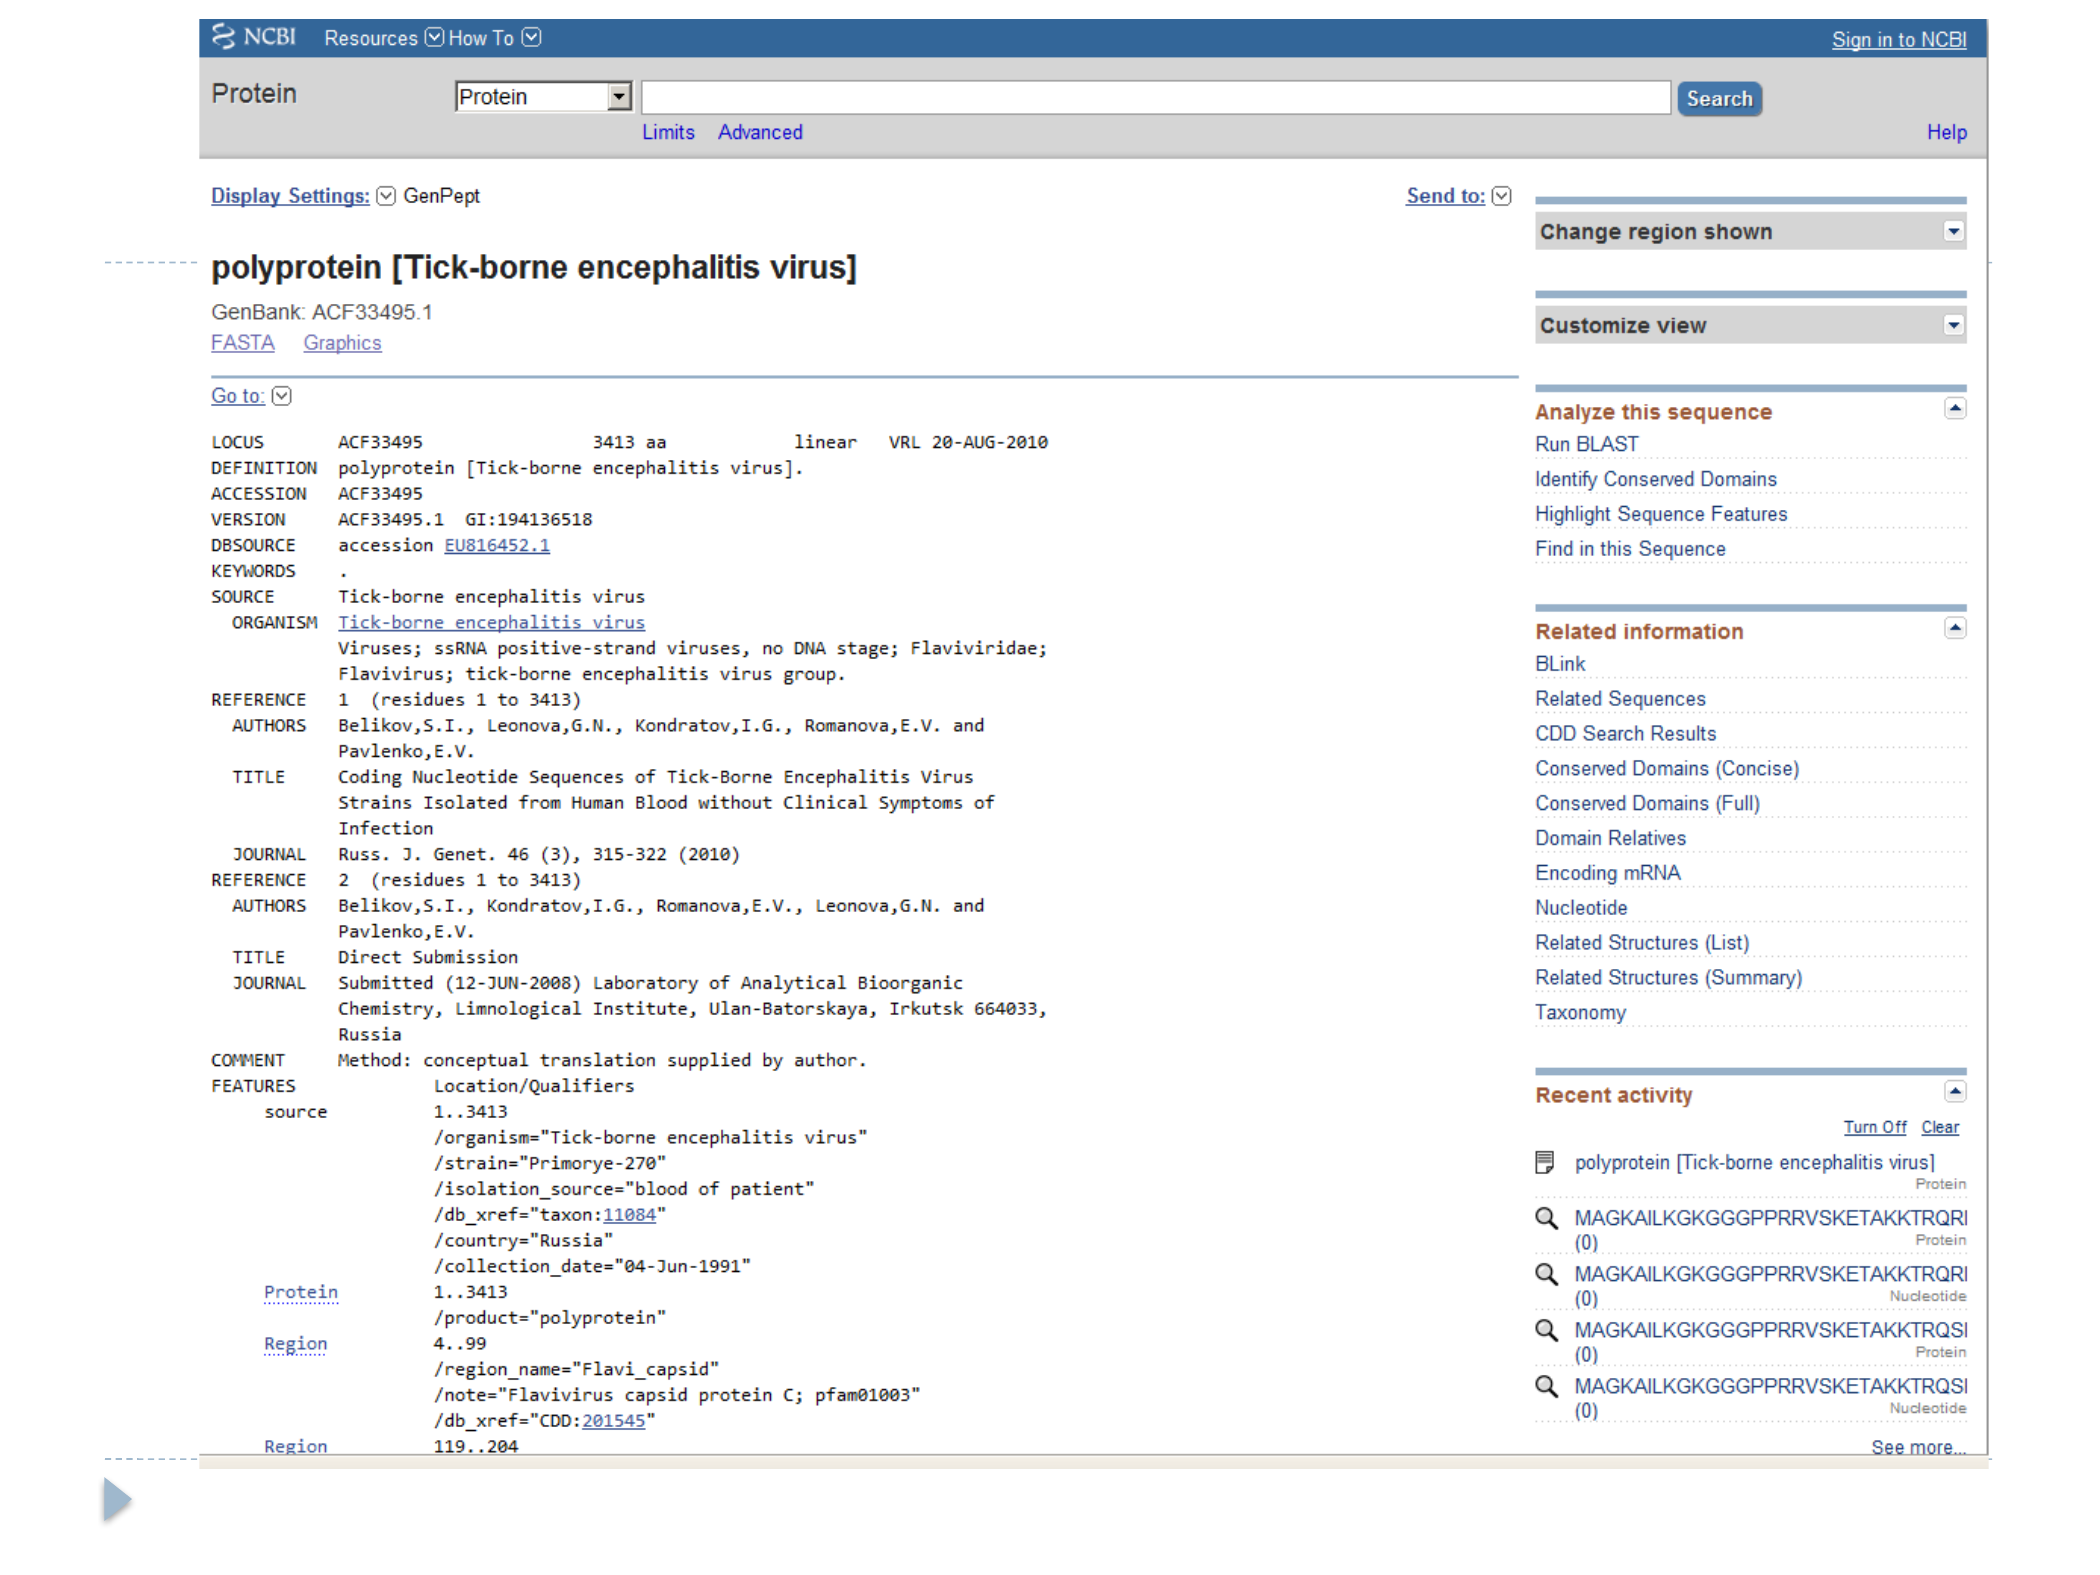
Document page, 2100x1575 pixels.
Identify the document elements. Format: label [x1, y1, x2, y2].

picture [199, 19, 1989, 1469]
